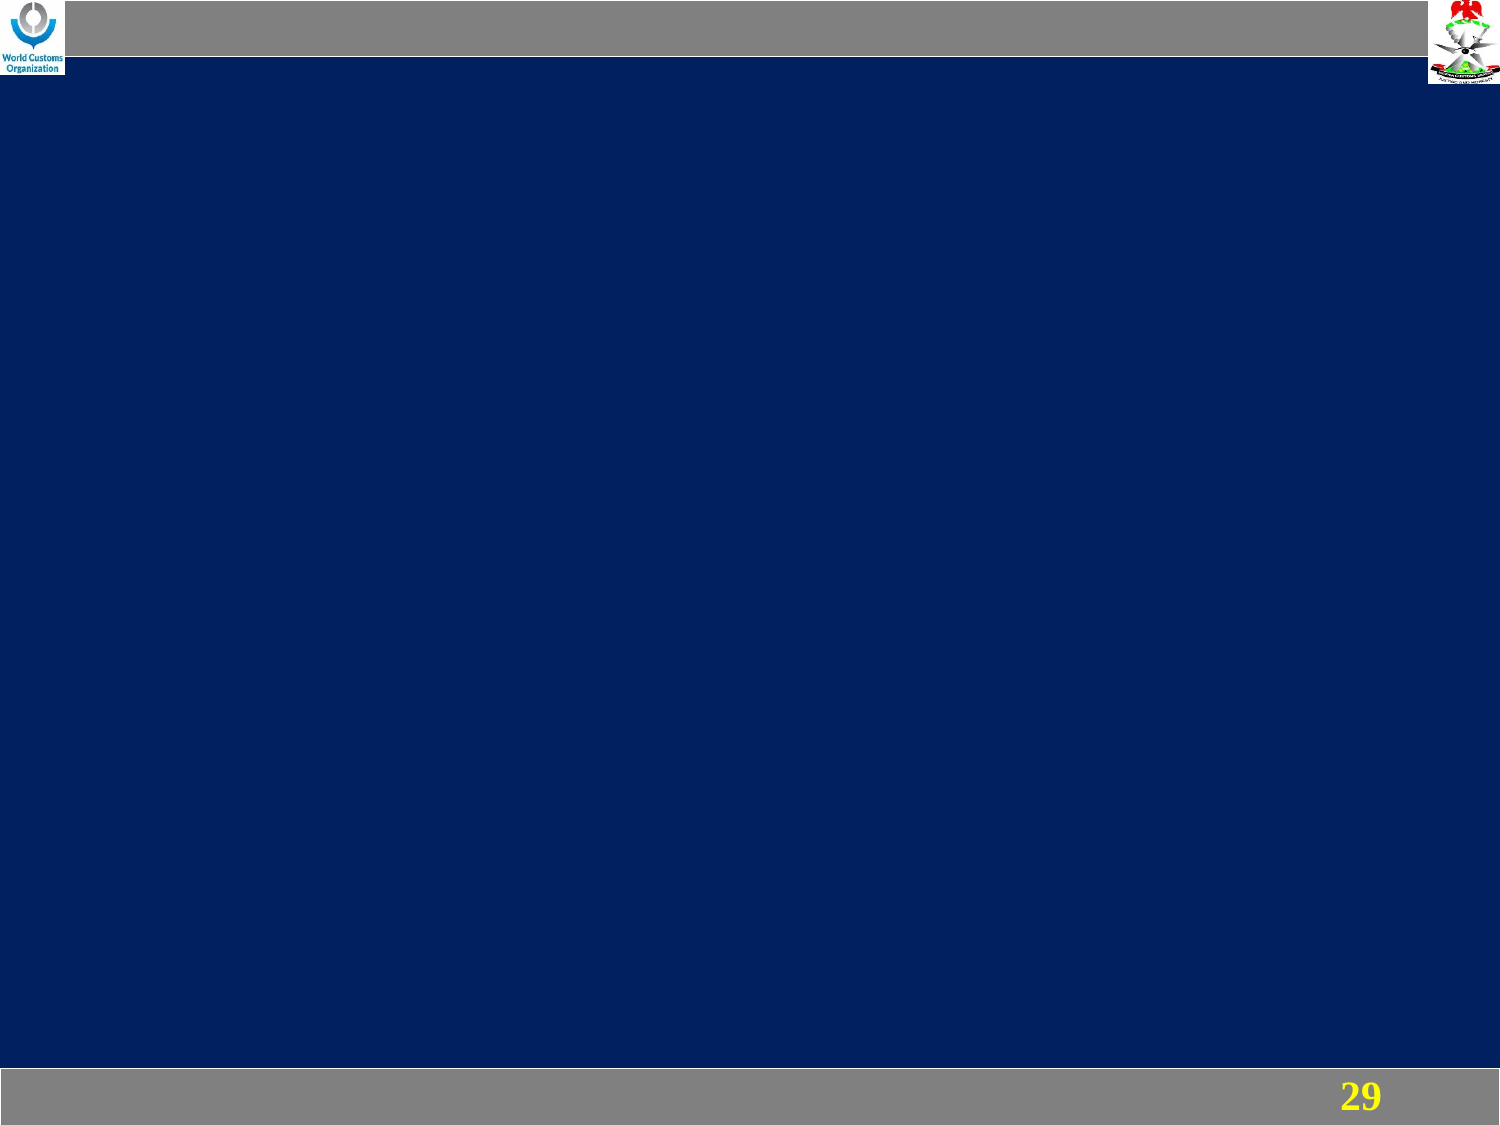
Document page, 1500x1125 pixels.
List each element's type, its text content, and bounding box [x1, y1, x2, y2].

text_box [1415, 1068, 1500, 1125]
picture [0, 0, 65, 75]
text_box [0, 1068, 1312, 1125]
text_box [67, 0, 1425, 57]
picture [1427, 0, 1500, 84]
slide_number 29 [1312, 1068, 1415, 1125]
